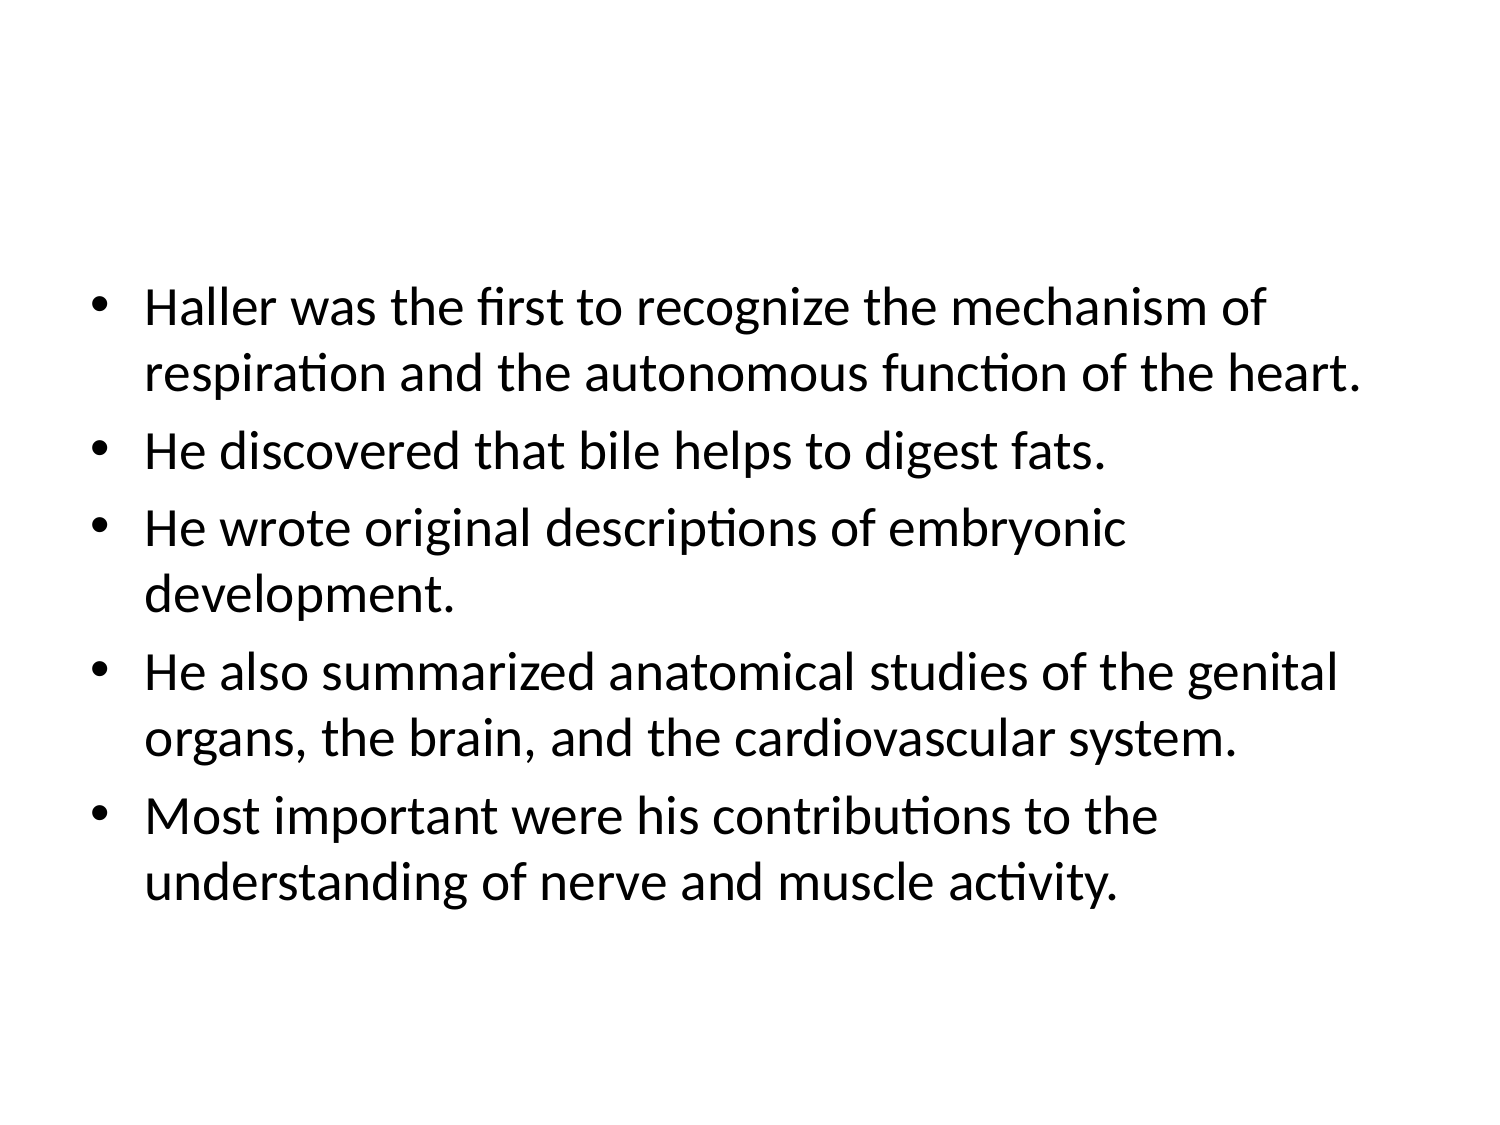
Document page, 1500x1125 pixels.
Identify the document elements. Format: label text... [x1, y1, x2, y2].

list Haller was the first to recognize the mechanism of respiration and the autonomous function of the heart. He discovered that bile helps to digest fats. He wrote original descriptions of embryonic development. He also summarized anatomical studies of the genital organs, the brain, and the cardiovascular system. Most important were his contributions to the understanding of nerve and muscle activity. [75, 262, 1425, 1005]
